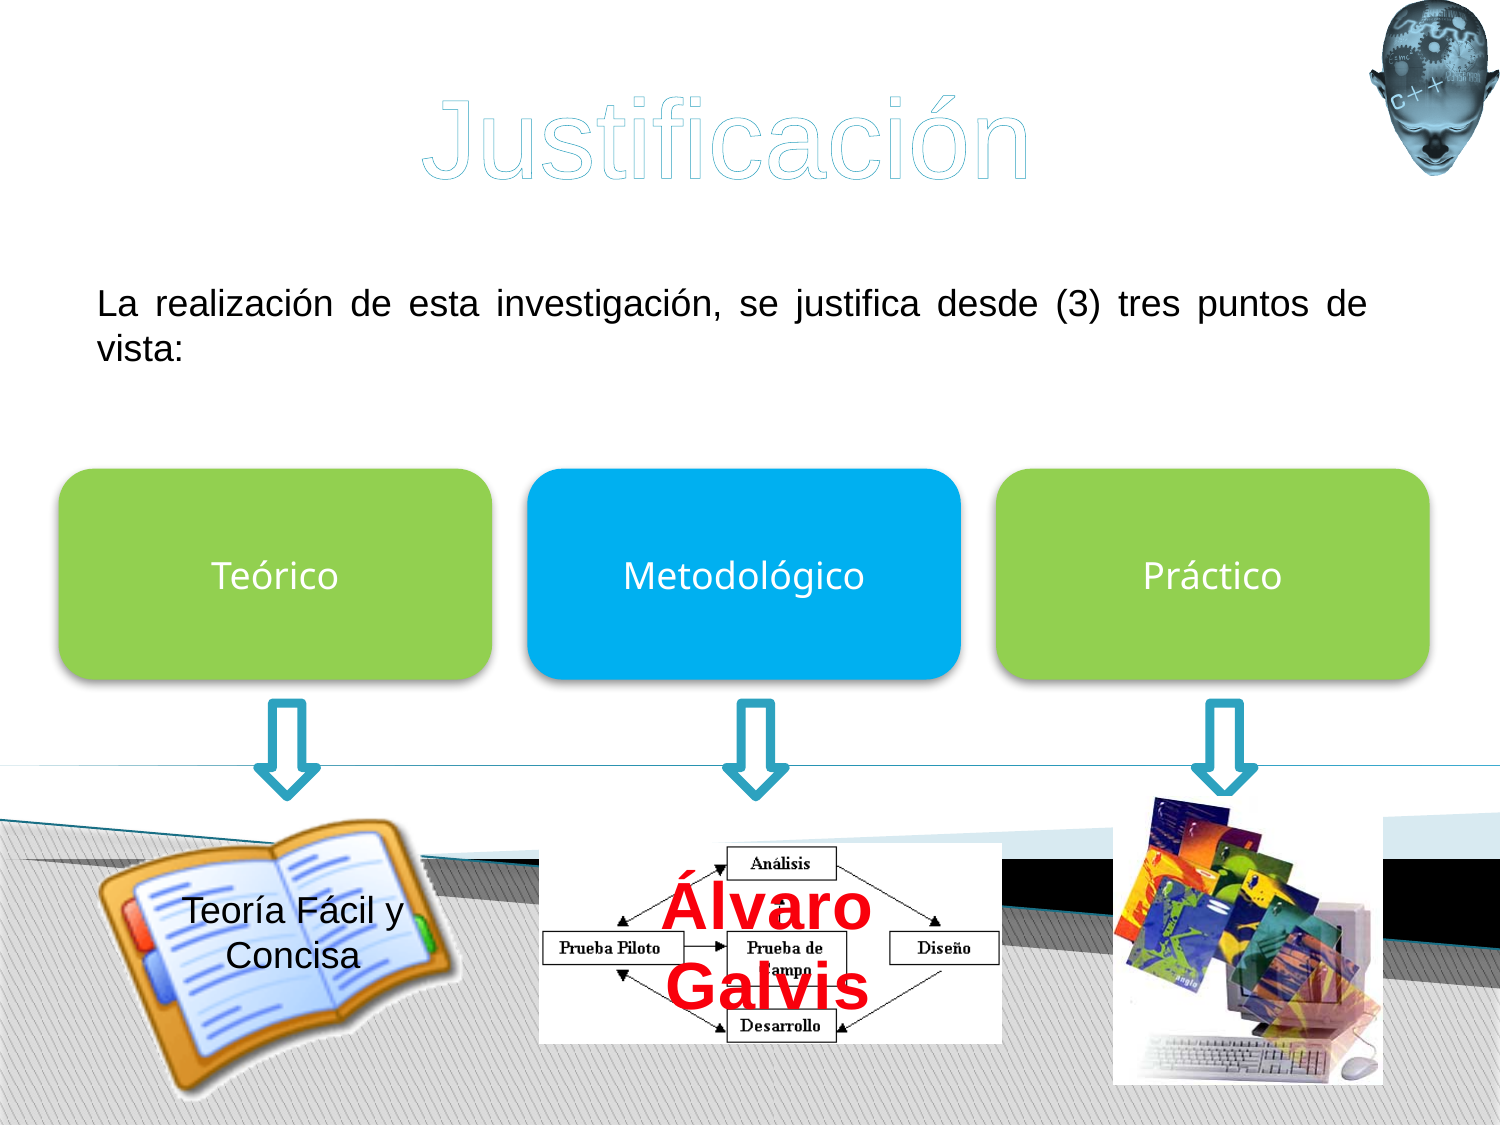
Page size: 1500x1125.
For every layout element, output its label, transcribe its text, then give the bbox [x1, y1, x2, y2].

text_box Práctico [996, 468, 1430, 680]
text_box [253, 698, 321, 796]
text_box Metodológico [527, 468, 961, 680]
text_box La realización de esta investigación, se justifica desde (3) tres puntos de vista: [82, 271, 1383, 376]
text_box [722, 698, 790, 802]
text_box Justificación [46, 58, 1407, 209]
text_box Teórico [58, 468, 493, 680]
picture [1369, 0, 1500, 177]
text_box [1190, 698, 1259, 796]
picture [5, 796, 1500, 1125]
